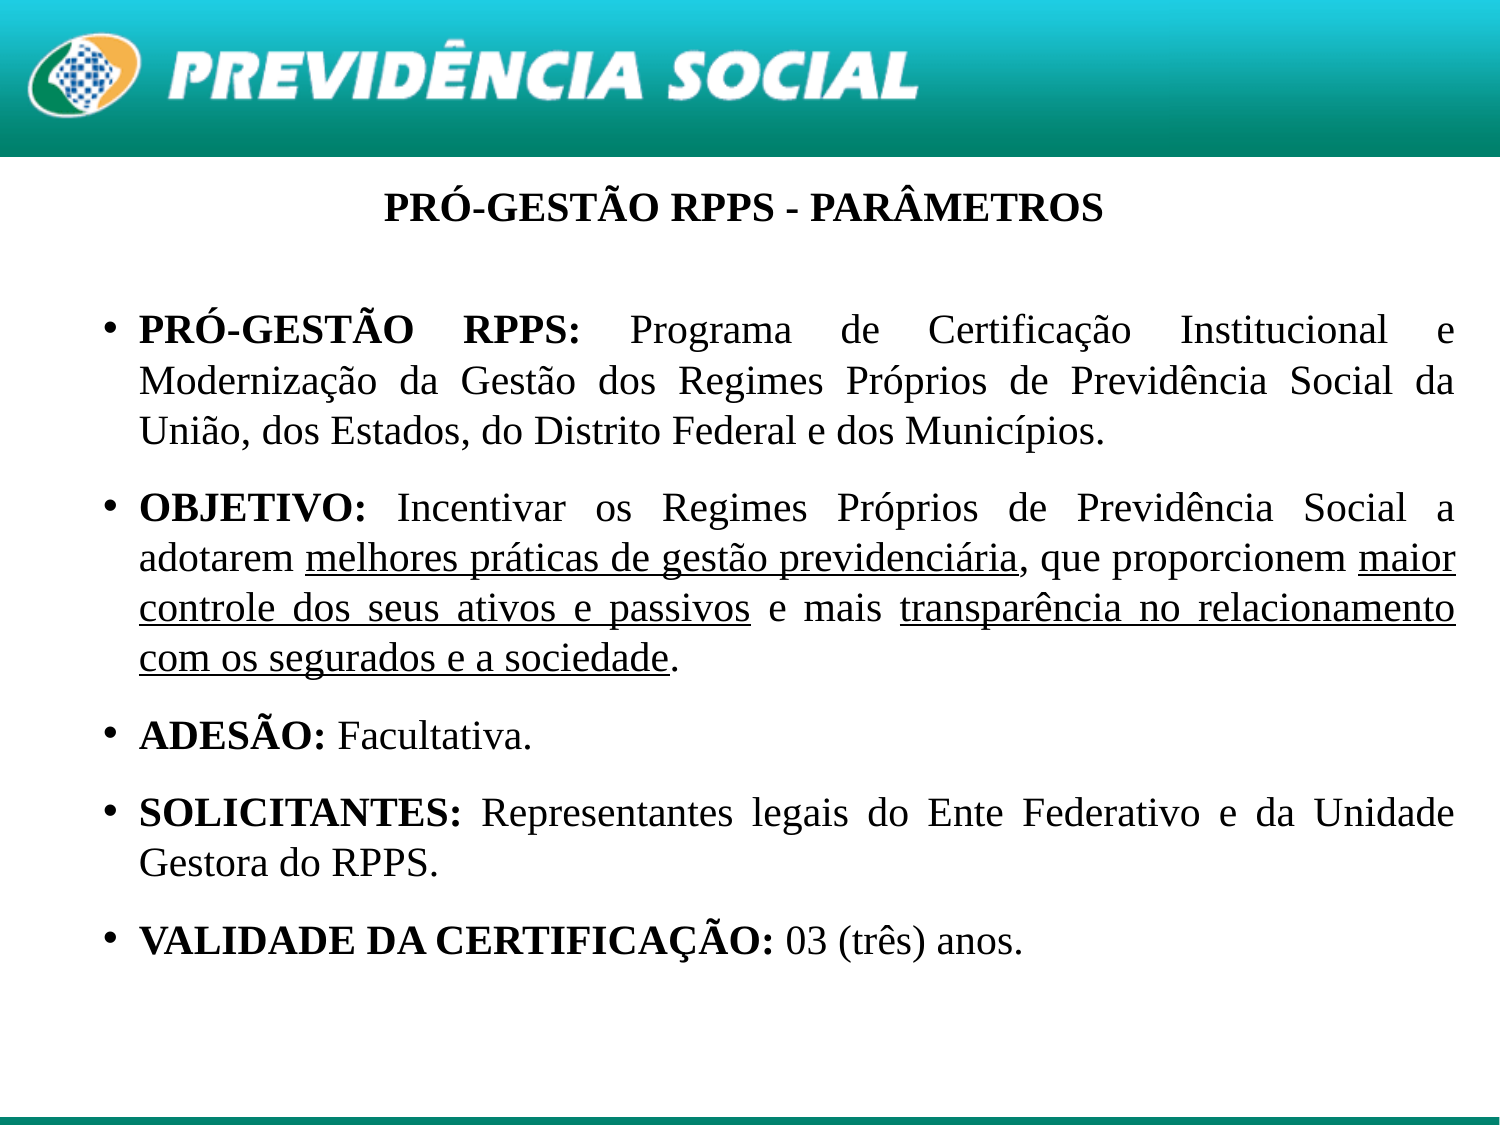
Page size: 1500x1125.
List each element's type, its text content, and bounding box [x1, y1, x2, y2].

picture [0, 0, 1500, 157]
text_box PRÓ-GESTÃO RPPS: Programa de Certificação Institucional e Modernização da Gestão dos Regimes Próprios de Previdência Social da União, dos Estados, do Distrito Federal e dos Municípios. OBJETIVO: Incentivar os Regimes Próprios de Previdência Social a adotarem melhores práticas de gestão previdenciária, que proporcionem maior controle dos seus ativos e passivos e mais transparência no relacionamento com os segurados e a sociedade. ADESÃO: Facultativa. SOLICITANTES: Representantes legais do Ente Federativo e da Unidade Gestora do RPPS. VALIDADE DA CERTIFICAÇÃO: 03 (três) anos. [53, 294, 1471, 823]
text_box PRÓ-GESTÃO RPPS - PARÂMETROS [76, 172, 1412, 238]
picture [0, 1117, 1500, 1125]
